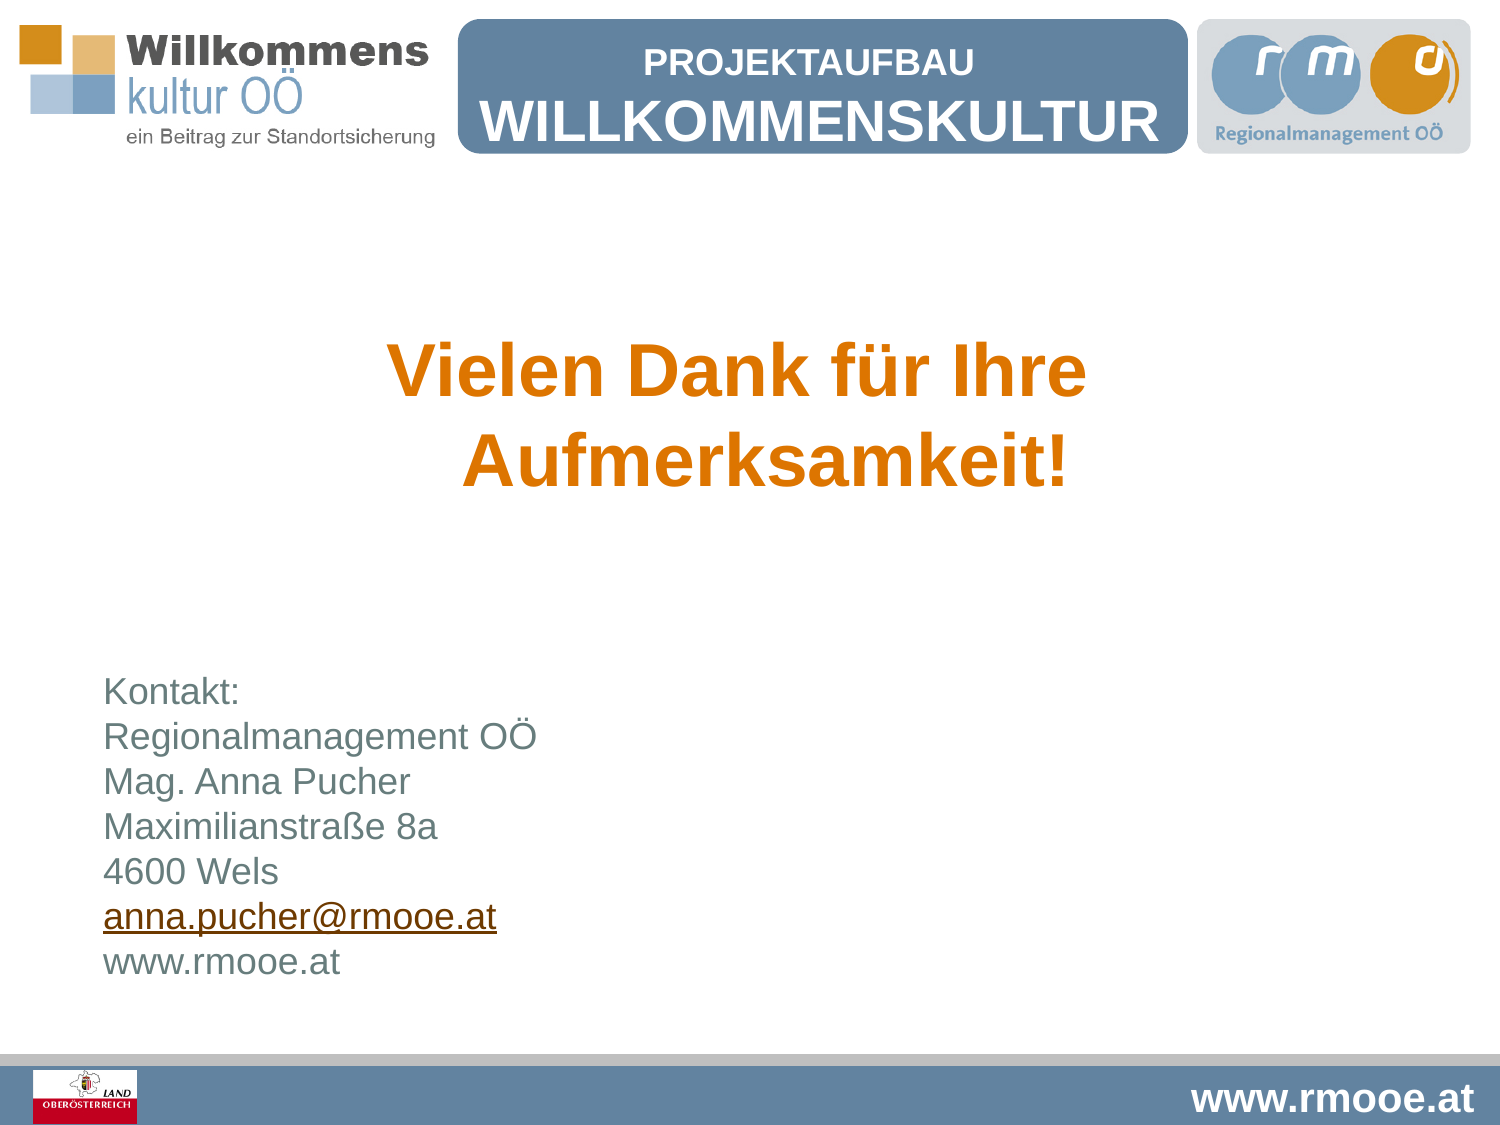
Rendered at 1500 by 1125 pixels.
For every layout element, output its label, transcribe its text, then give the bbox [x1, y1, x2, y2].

picture [33, 1070, 137, 1124]
text_box Vielen Dank für Ihre Aufmerksamkeit! Kontakt: Regionalmanagement OÖ Mag. Anna Pucher Maximilianstraße 8a 4600 Wels anna.pucher@rmooe.at www.rmooe.at [88, 314, 1388, 1012]
text_box Projektaufbau Willkommenskultur OÖ [442, 30, 1176, 197]
picture [1197, 19, 1471, 154]
picture [17, 19, 439, 154]
